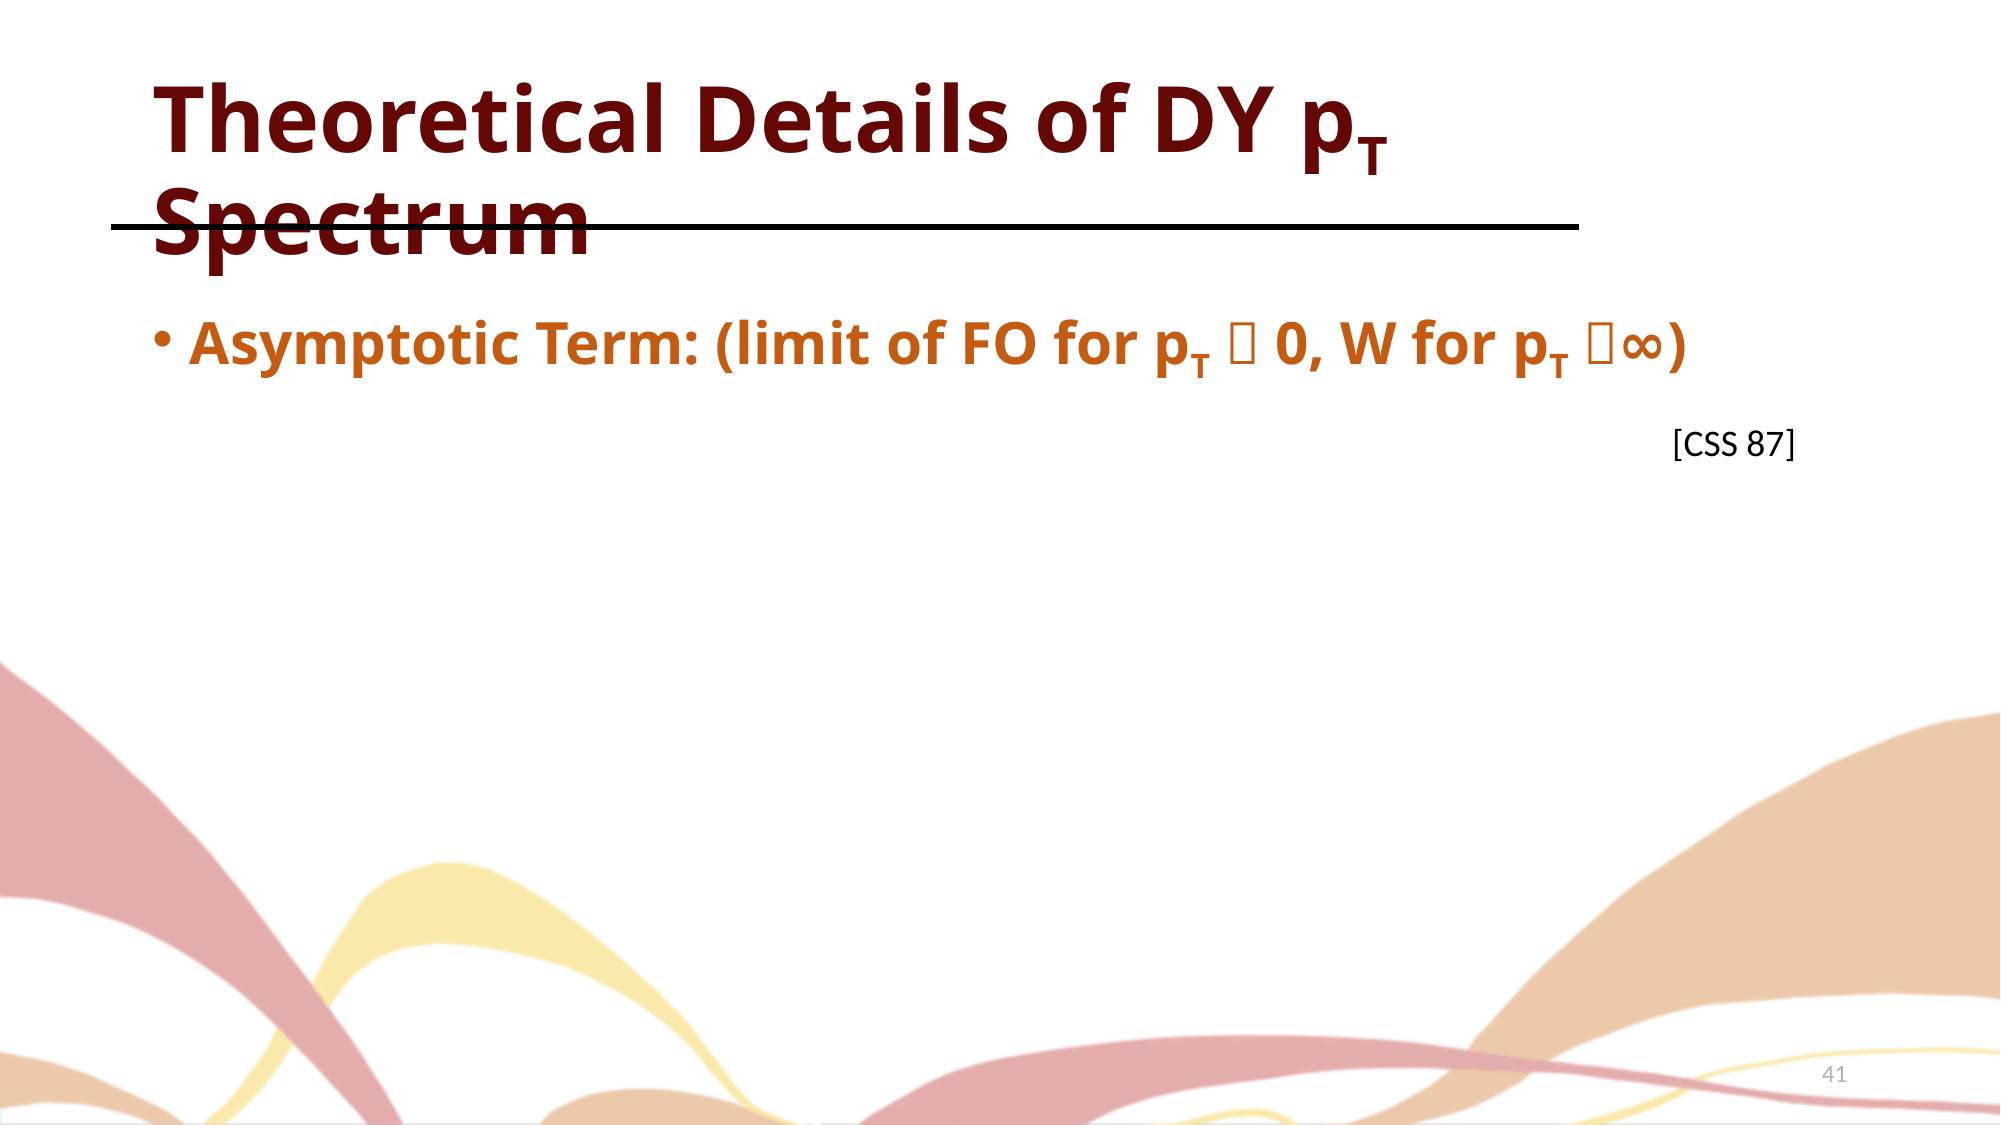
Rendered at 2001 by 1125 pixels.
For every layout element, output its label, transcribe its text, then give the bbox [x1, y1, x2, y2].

list Asymptotic Term: (limit of FO for pT  0, W for pT ∞) [137, 299, 659, 1014]
slide_number 41 [1412, 1042, 1863, 1103]
picture [659, 0, 1364, 226]
list Asymptotic Term: (limit of FO for pT  0, W for pT ∞) [1364, 299, 1863, 1014]
title Theoretical Details of DY pT Spectrum [137, 230, 659, 278]
picture [659, 228, 1364, 1125]
title Theoretical Details of DY pT Spectrum [137, 59, 659, 224]
title Theoretical Details of DY pT Spectrum [1364, 59, 1863, 278]
text_box [CSS 87] [1657, 411, 1812, 471]
